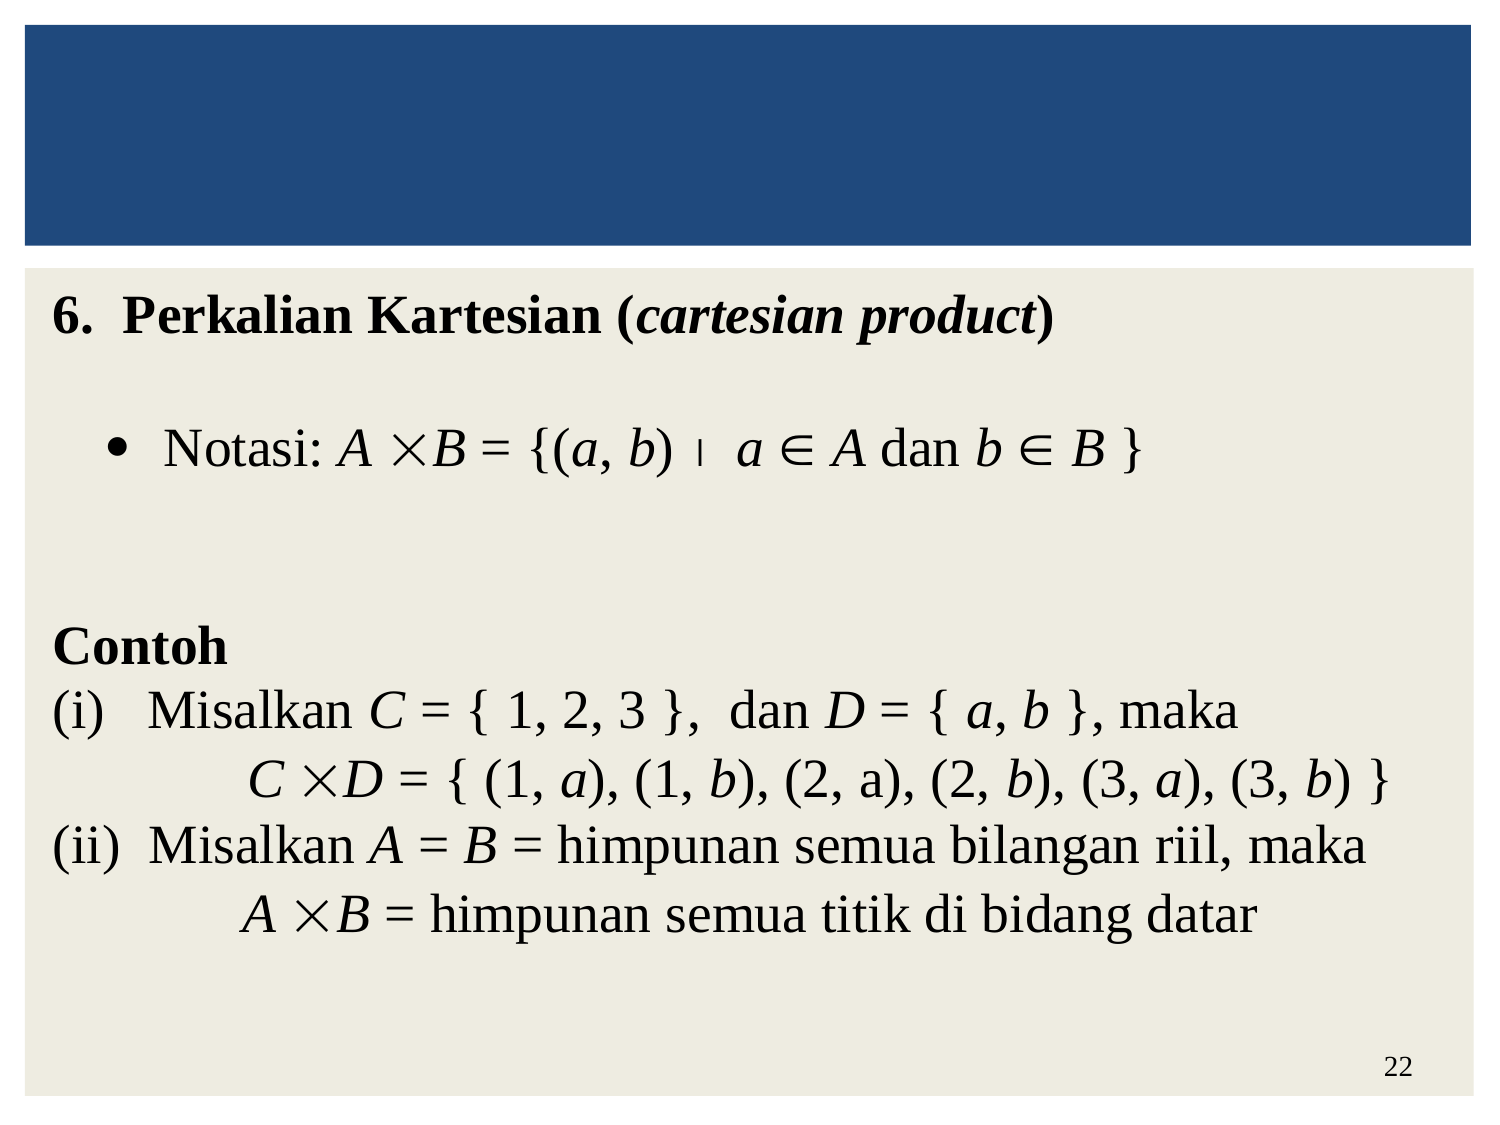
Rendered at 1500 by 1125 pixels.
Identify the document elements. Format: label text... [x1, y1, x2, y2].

slide_number 22 [1349, 1041, 1448, 1089]
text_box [52, 279, 1452, 1010]
